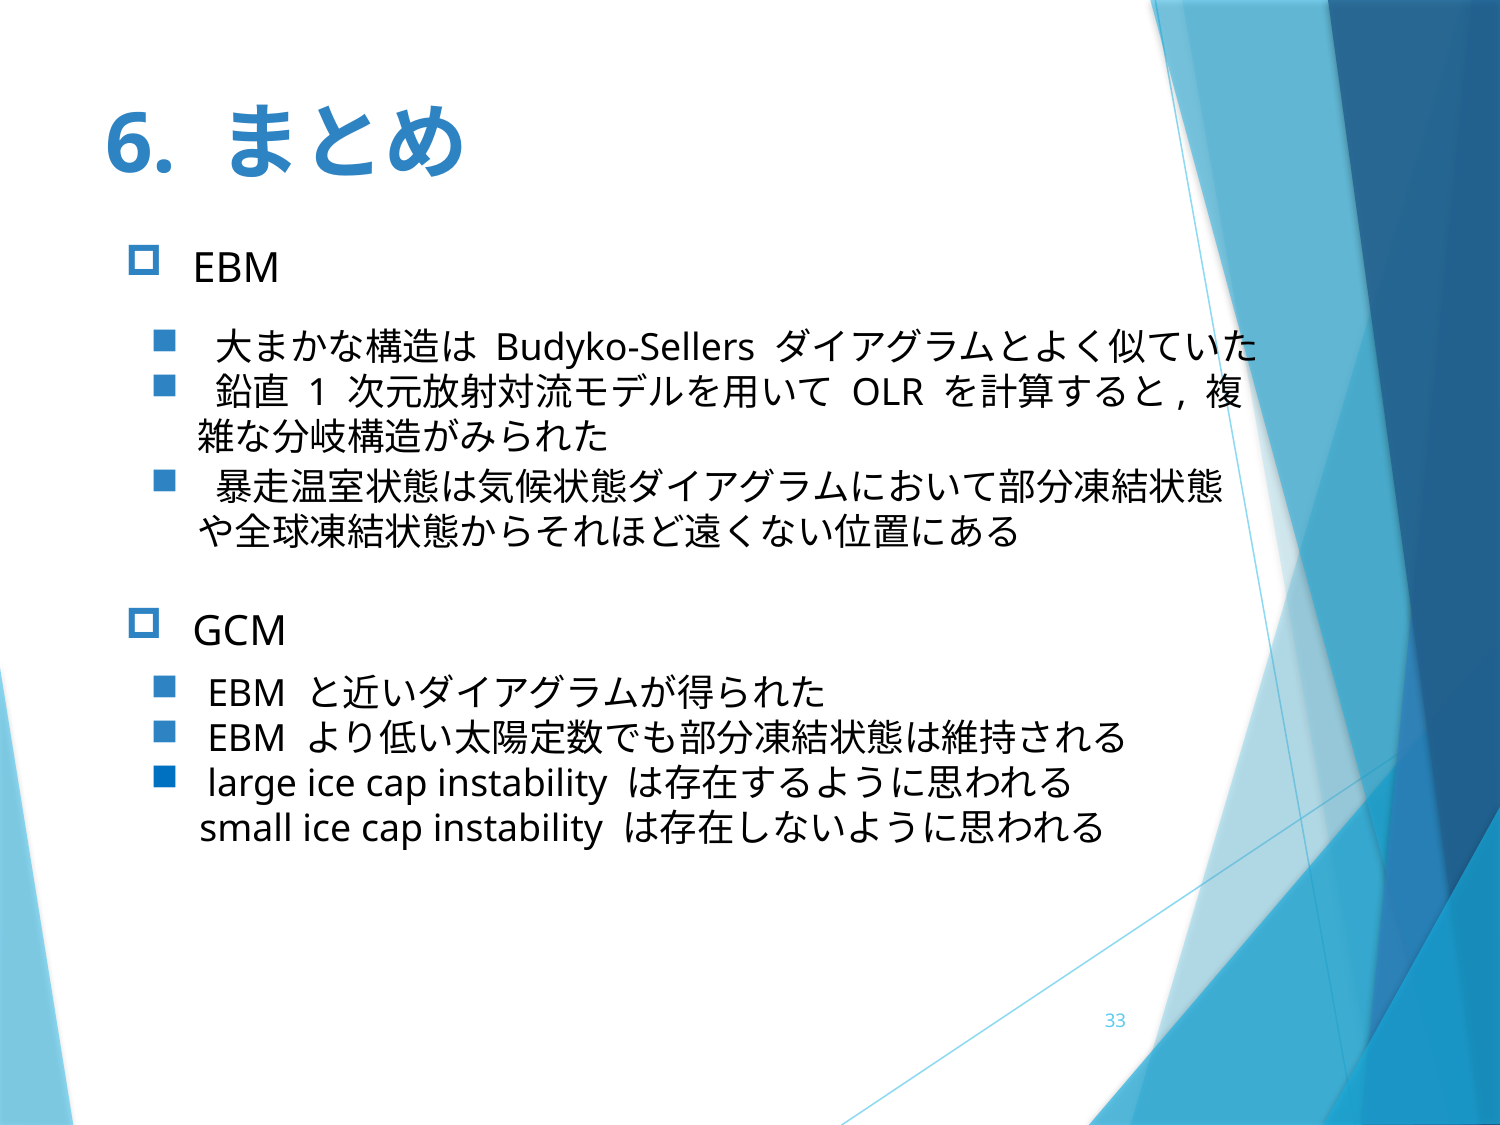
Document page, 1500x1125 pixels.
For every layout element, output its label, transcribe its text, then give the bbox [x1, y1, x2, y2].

slide_number 33 [1057, 991, 1142, 1051]
text_box EBM と近いダイアグラムが得られた EBM より低い太陽定数でも部分凍結状態は維持される large ice cap instability は存在するように思われる small ice cap instability は存在しないように思われる [135, 616, 1284, 857]
text_box 暴走温室状態は気候状態ダイアグラムにおいて部分凍結状態や全球凍結状態からそれほど遠くない位置にある [135, 455, 1252, 561]
text_box GCM [110, 596, 1314, 662]
text_box 大まかな構造は Budyko-Sellers ダイアグラムとよく似ていた 鉛直 1 次元放射対流モデルを用いて OLR を計算すると, 複雑な分岐構造がみられた [135, 270, 1284, 466]
text_box EBM [110, 233, 1314, 299]
text_box 6. まとめ [90, 81, 772, 197]
